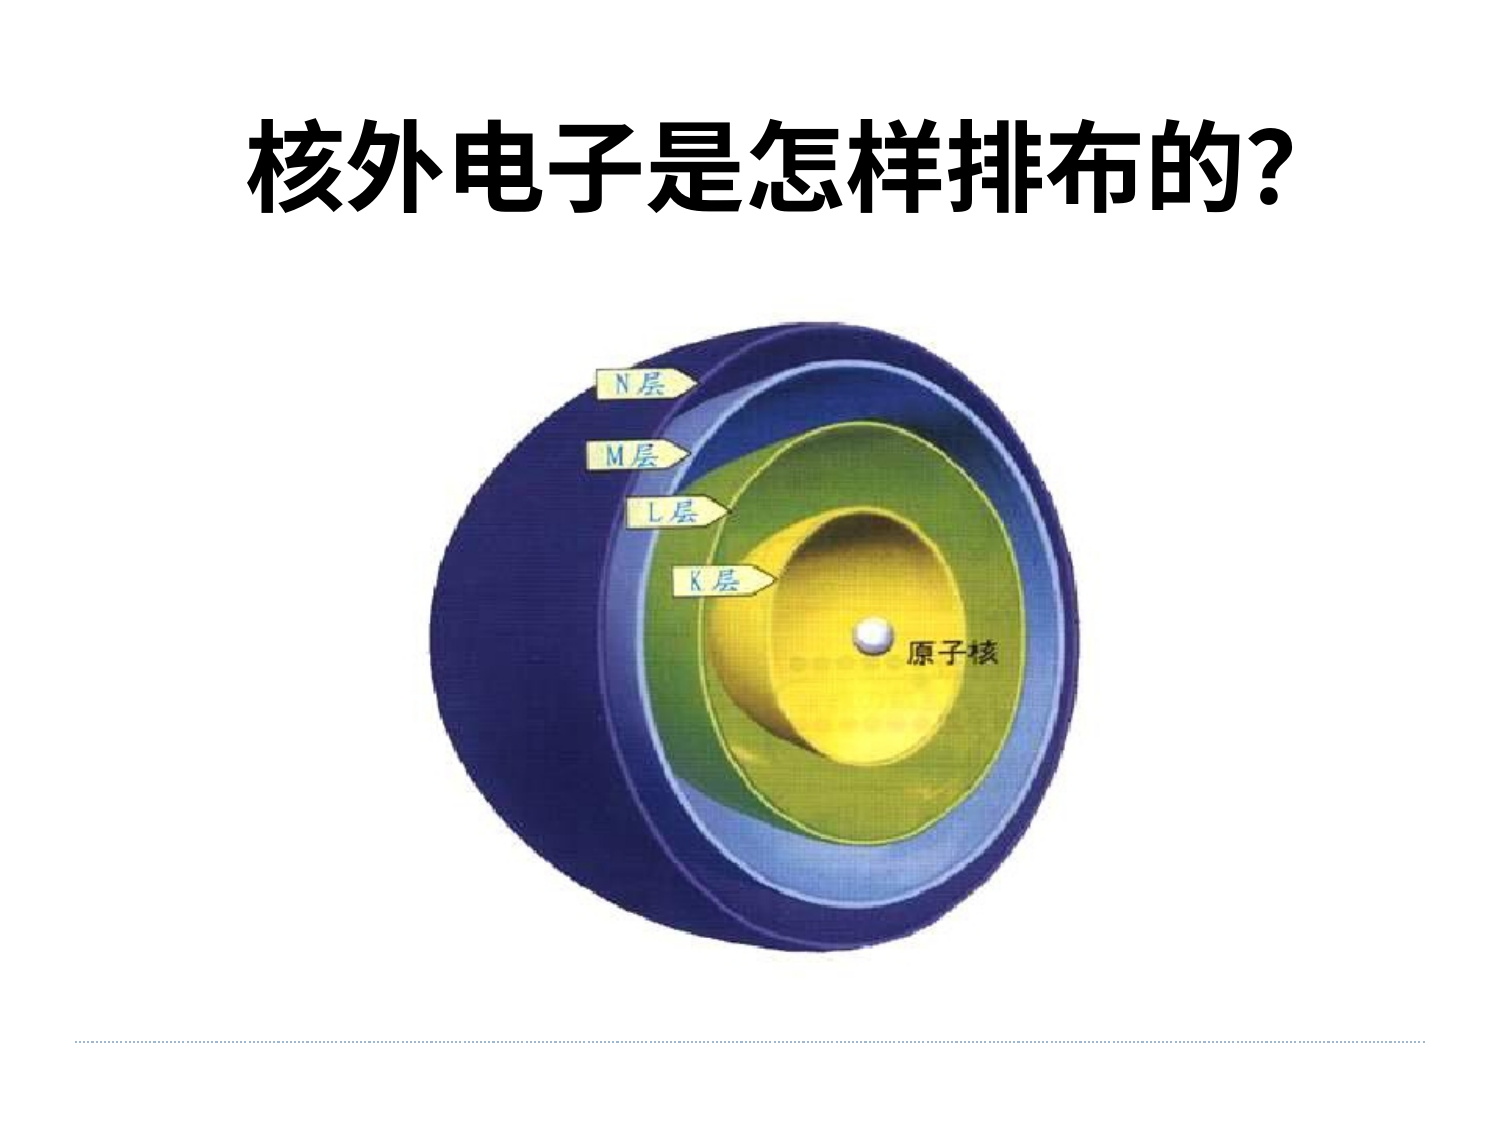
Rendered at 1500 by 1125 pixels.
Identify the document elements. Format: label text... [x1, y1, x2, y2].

text_box 核外电子是怎样排布的？ [245, 124, 1346, 233]
picture [378, 266, 1115, 988]
